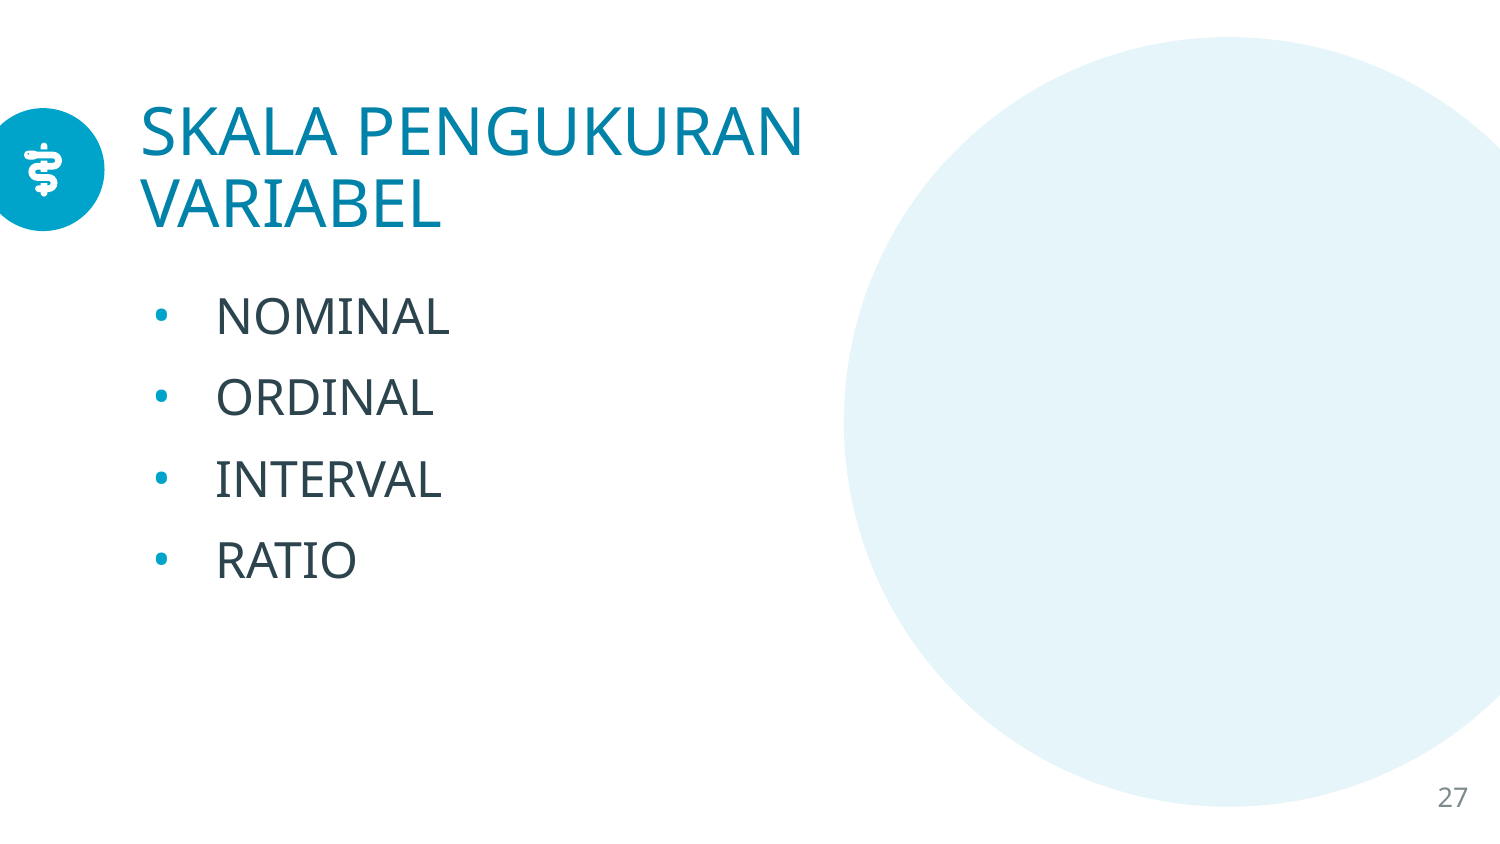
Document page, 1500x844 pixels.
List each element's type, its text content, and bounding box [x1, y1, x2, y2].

slide_number 27 [1411, 775, 1469, 822]
title SKALA PENGUKURAN VARIABEL [140, 108, 812, 232]
list NOMINAL ORDINAL INTERVAL RATIO [140, 275, 812, 720]
